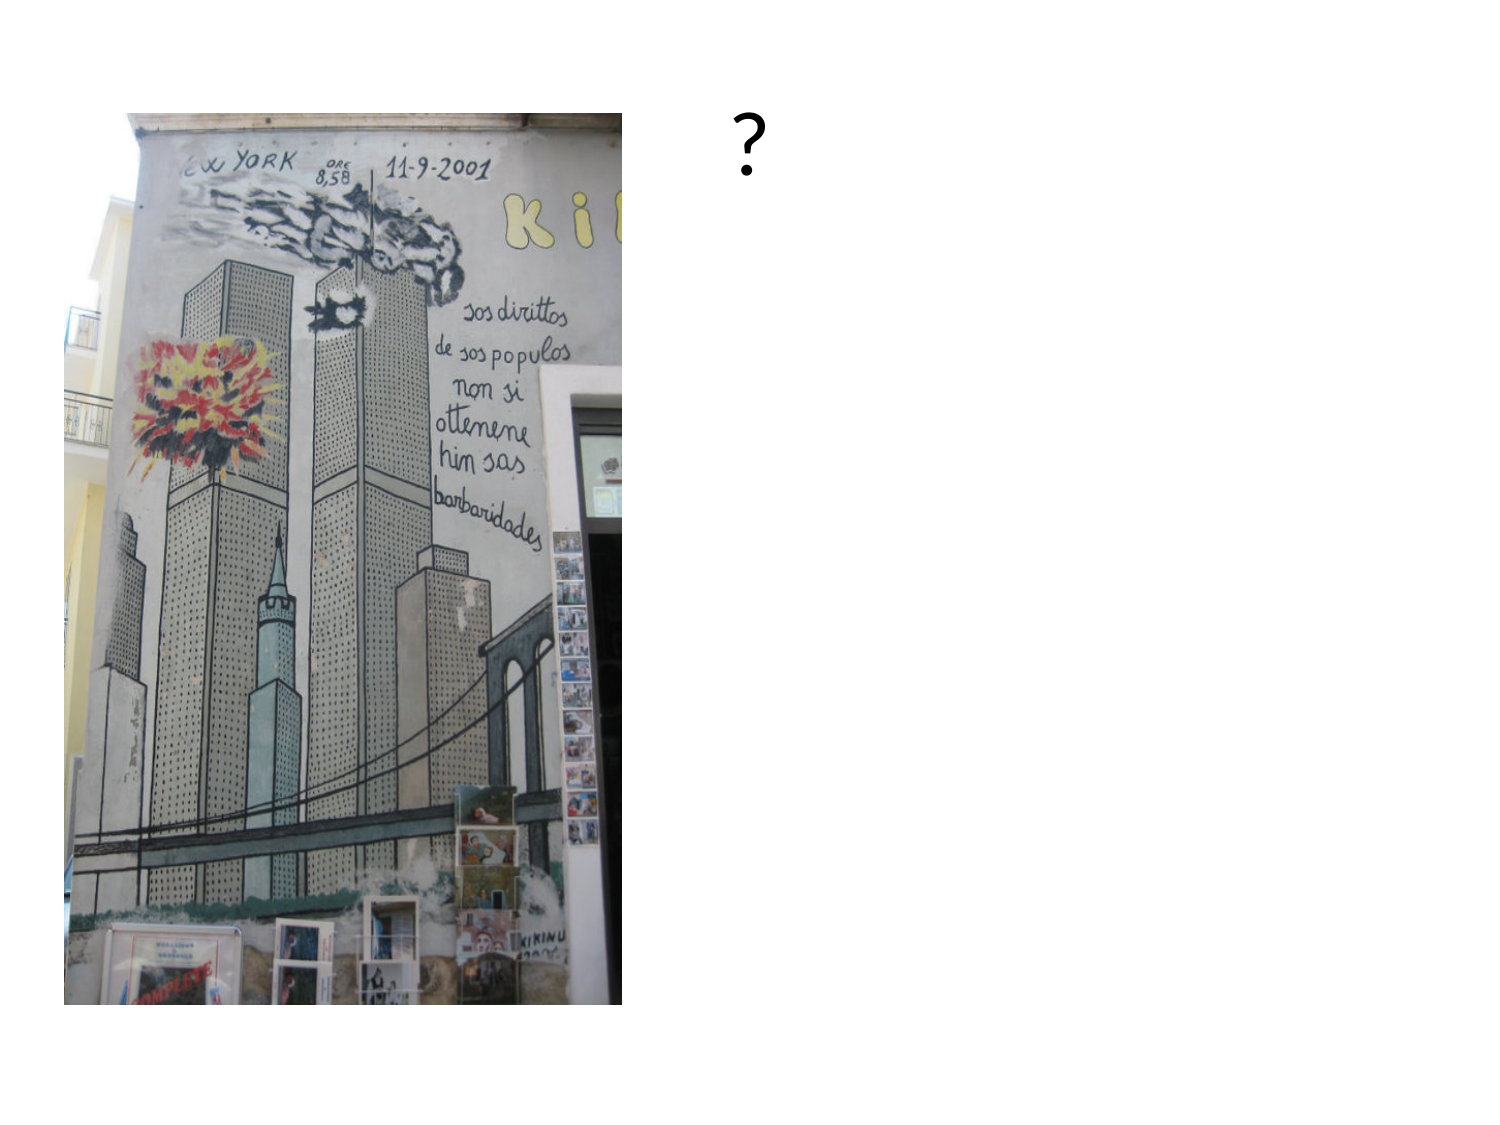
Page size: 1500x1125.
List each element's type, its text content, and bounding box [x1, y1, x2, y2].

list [64, 113, 622, 1006]
title ? [75, 45, 1425, 233]
